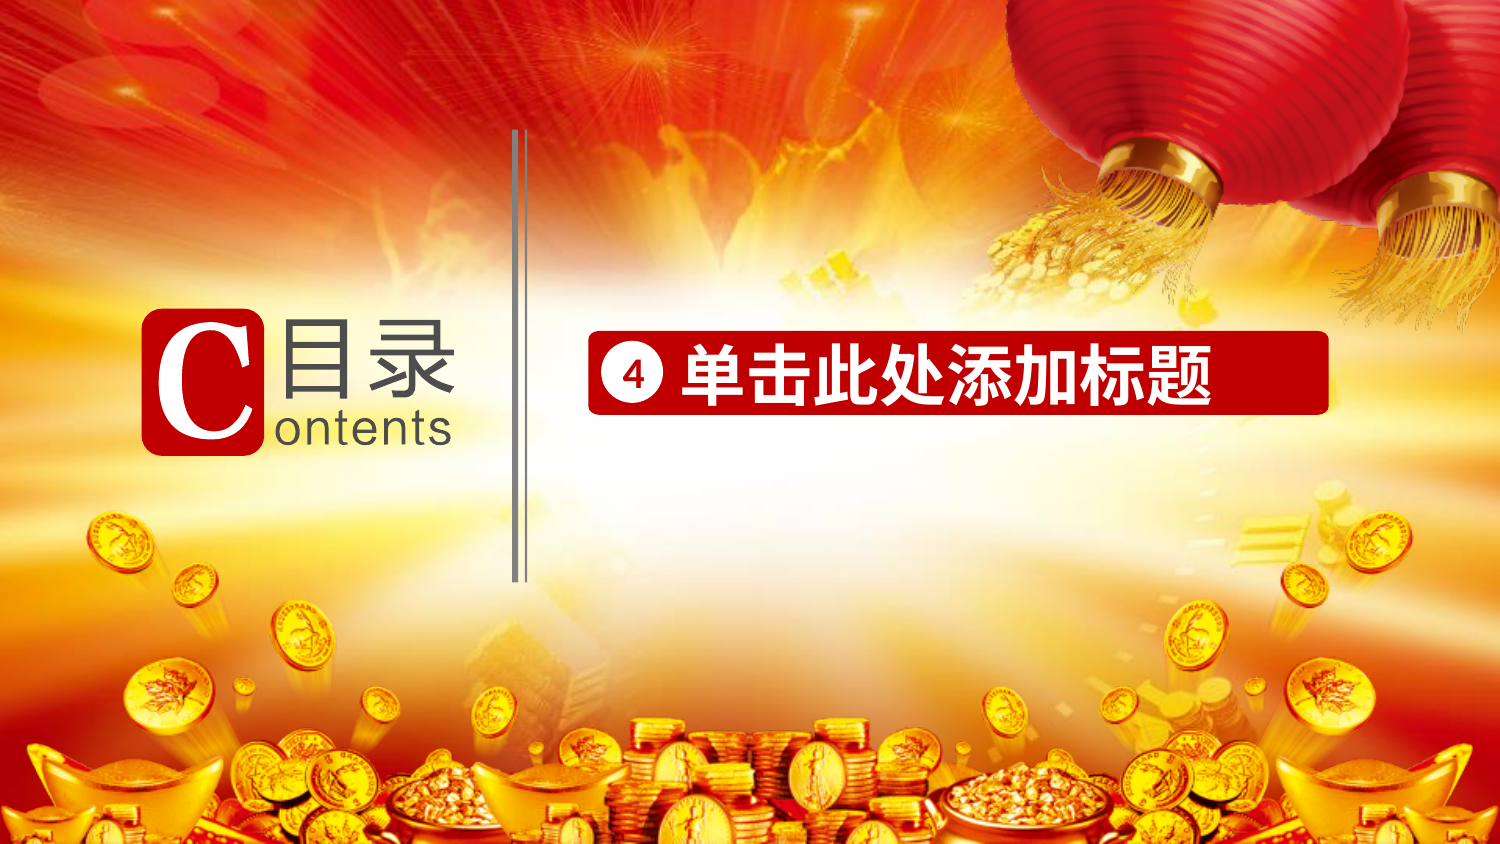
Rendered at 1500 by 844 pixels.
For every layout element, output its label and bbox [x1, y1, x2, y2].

text_box [601, 337, 664, 406]
picture [0, 0, 1500, 844]
